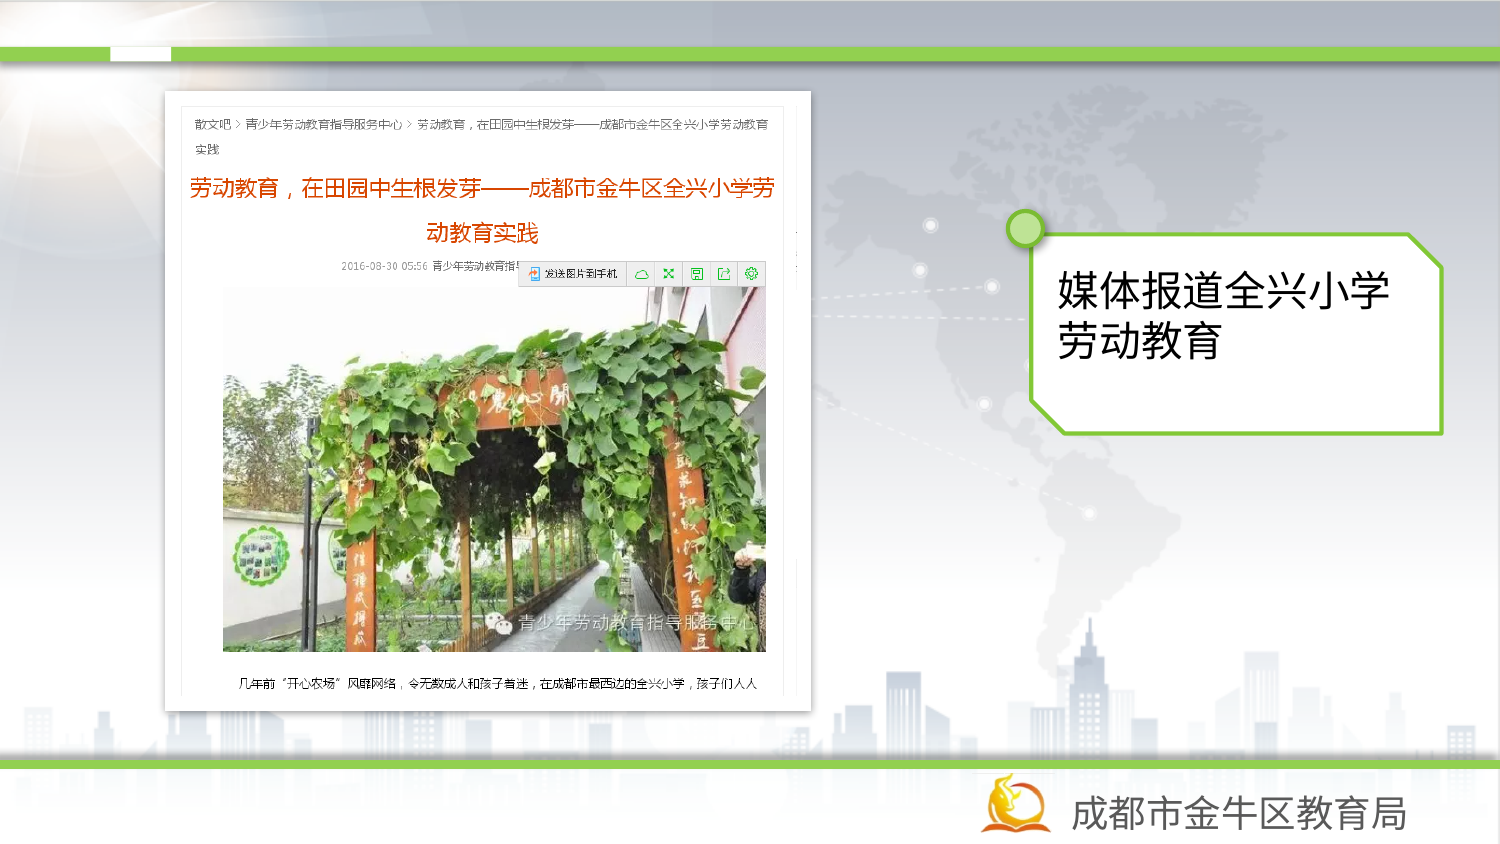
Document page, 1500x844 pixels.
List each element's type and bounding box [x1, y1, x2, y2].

text_box [1007, 210, 1442, 434]
picture [0, 769, 1500, 844]
picture [0, 0, 1500, 46]
picture [0, 62, 1500, 760]
